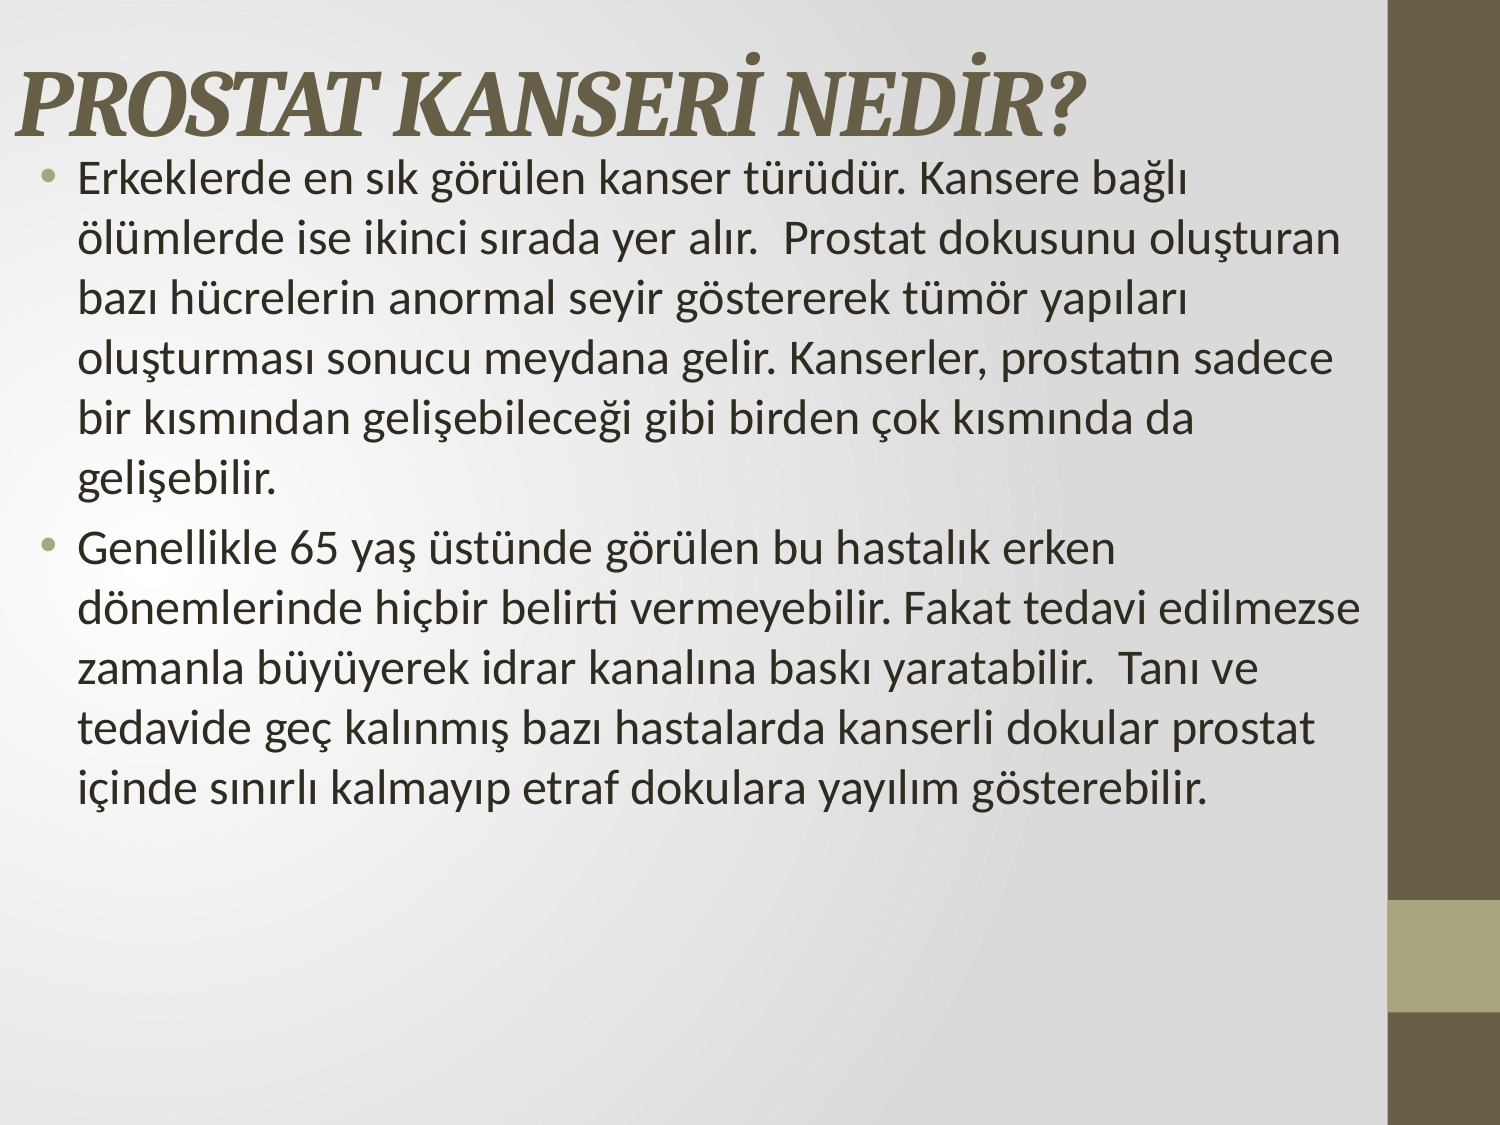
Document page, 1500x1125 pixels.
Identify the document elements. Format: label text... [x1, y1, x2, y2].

list Erkeklerde en sık görülen kanser türüdür. Kansere bağlı ölümlerde ise ikinci sırada yer alır. Prostat dokusunu oluşturan bazı hücrelerin anormal seyir göstererek tümör yapıları oluşturması sonucu meydana gelir. Kanserler, prostatın sadece bir kısmından gelişebileceği gibi birden çok kısmında da gelişebilir. Genellikle 65 yaş üstünde görülen bu hastalık erken dönemlerinde hiçbir belirti vermeyebilir. Fakat tedavi edilmezse zamanla büyüyerek idrar kanalına baskı yaratabilir. Tanı ve tedavide geç kalınmış bazı hastalarda kanserli dokular prostat içinde sınırlı kalmayıp etraf dokulara yayılım gösterebilir. [5, 137, 1388, 1125]
title PROSTAT KANSERİ NEDİR? [0, 0, 1388, 197]
